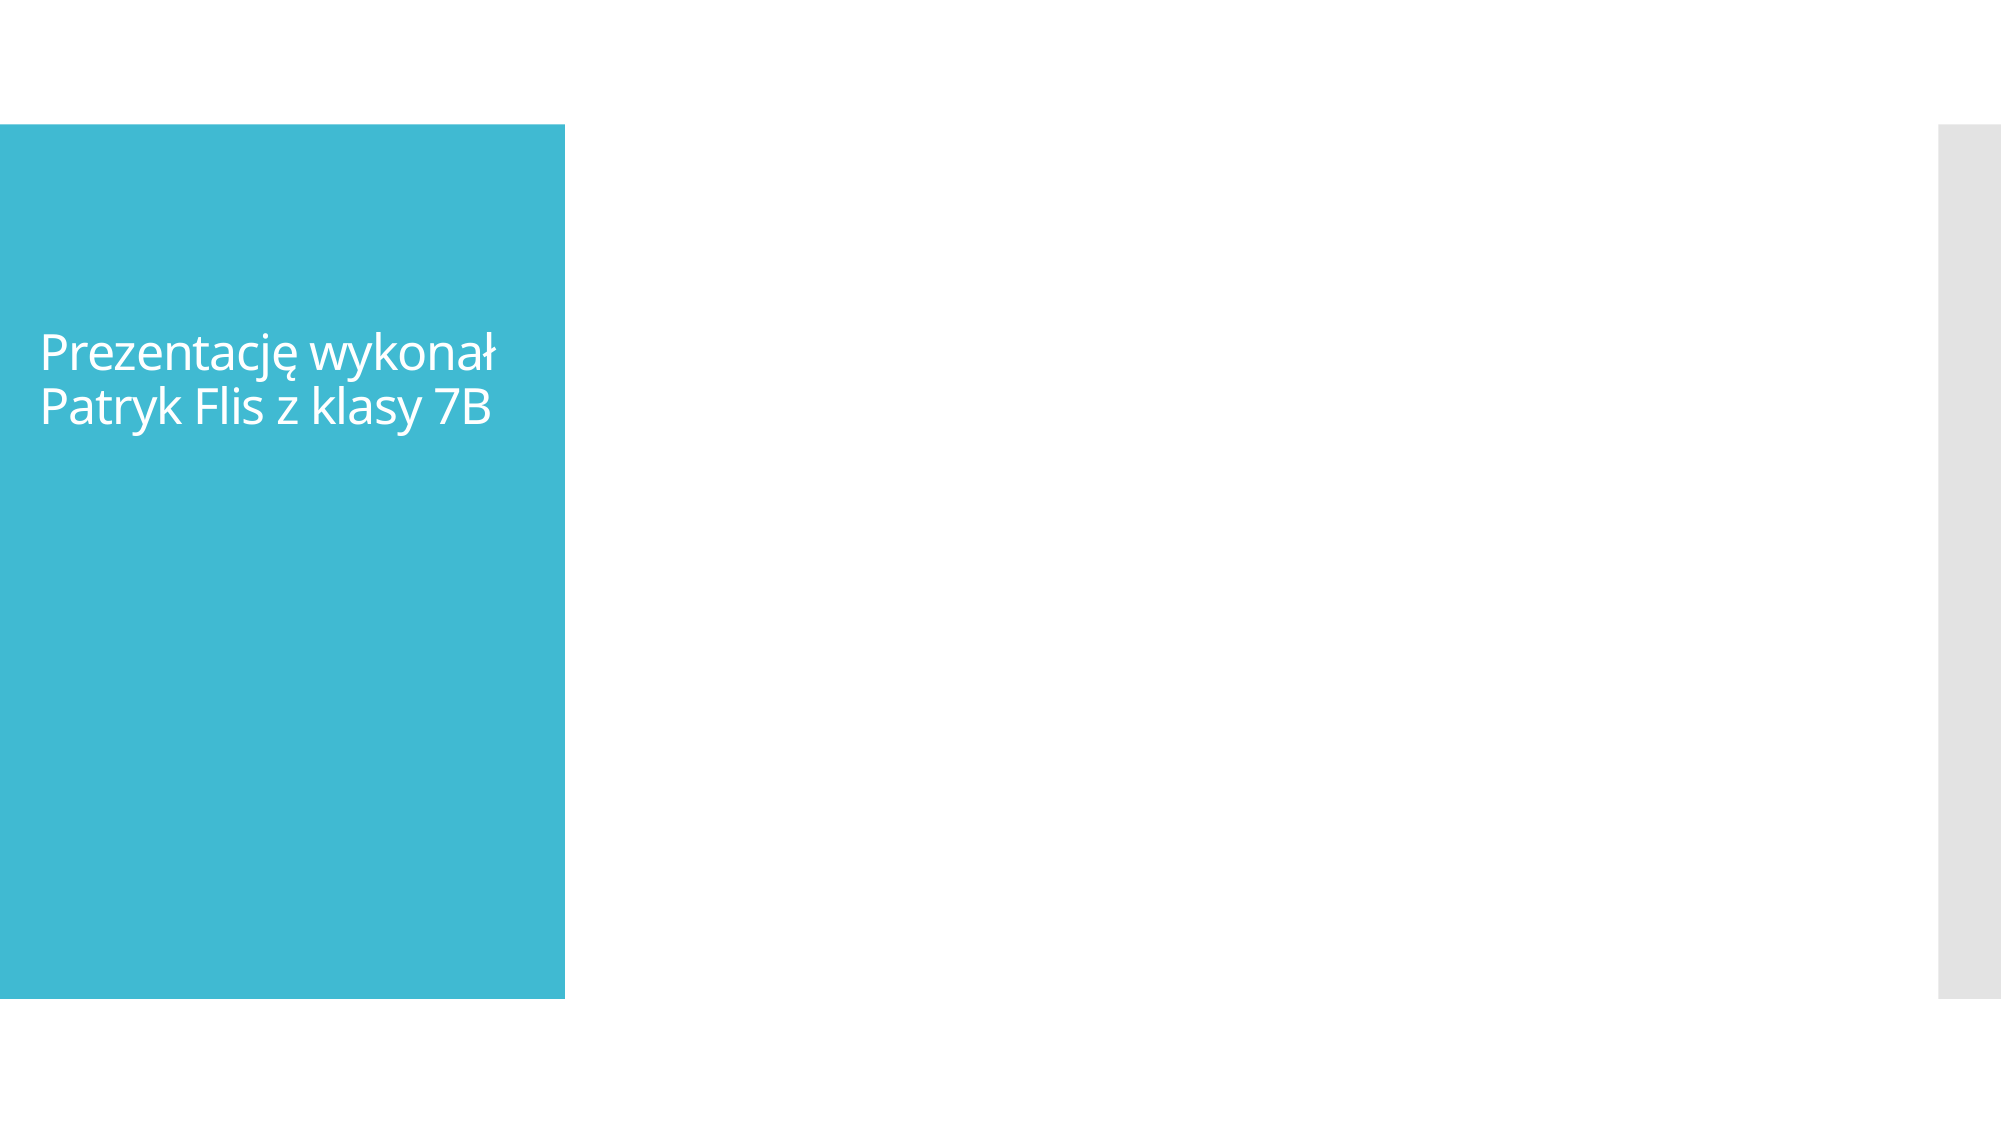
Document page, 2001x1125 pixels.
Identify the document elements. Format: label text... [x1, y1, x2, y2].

title Prezentację wykonał Patryk Flis z klasy 7B [24, 0, 542, 784]
